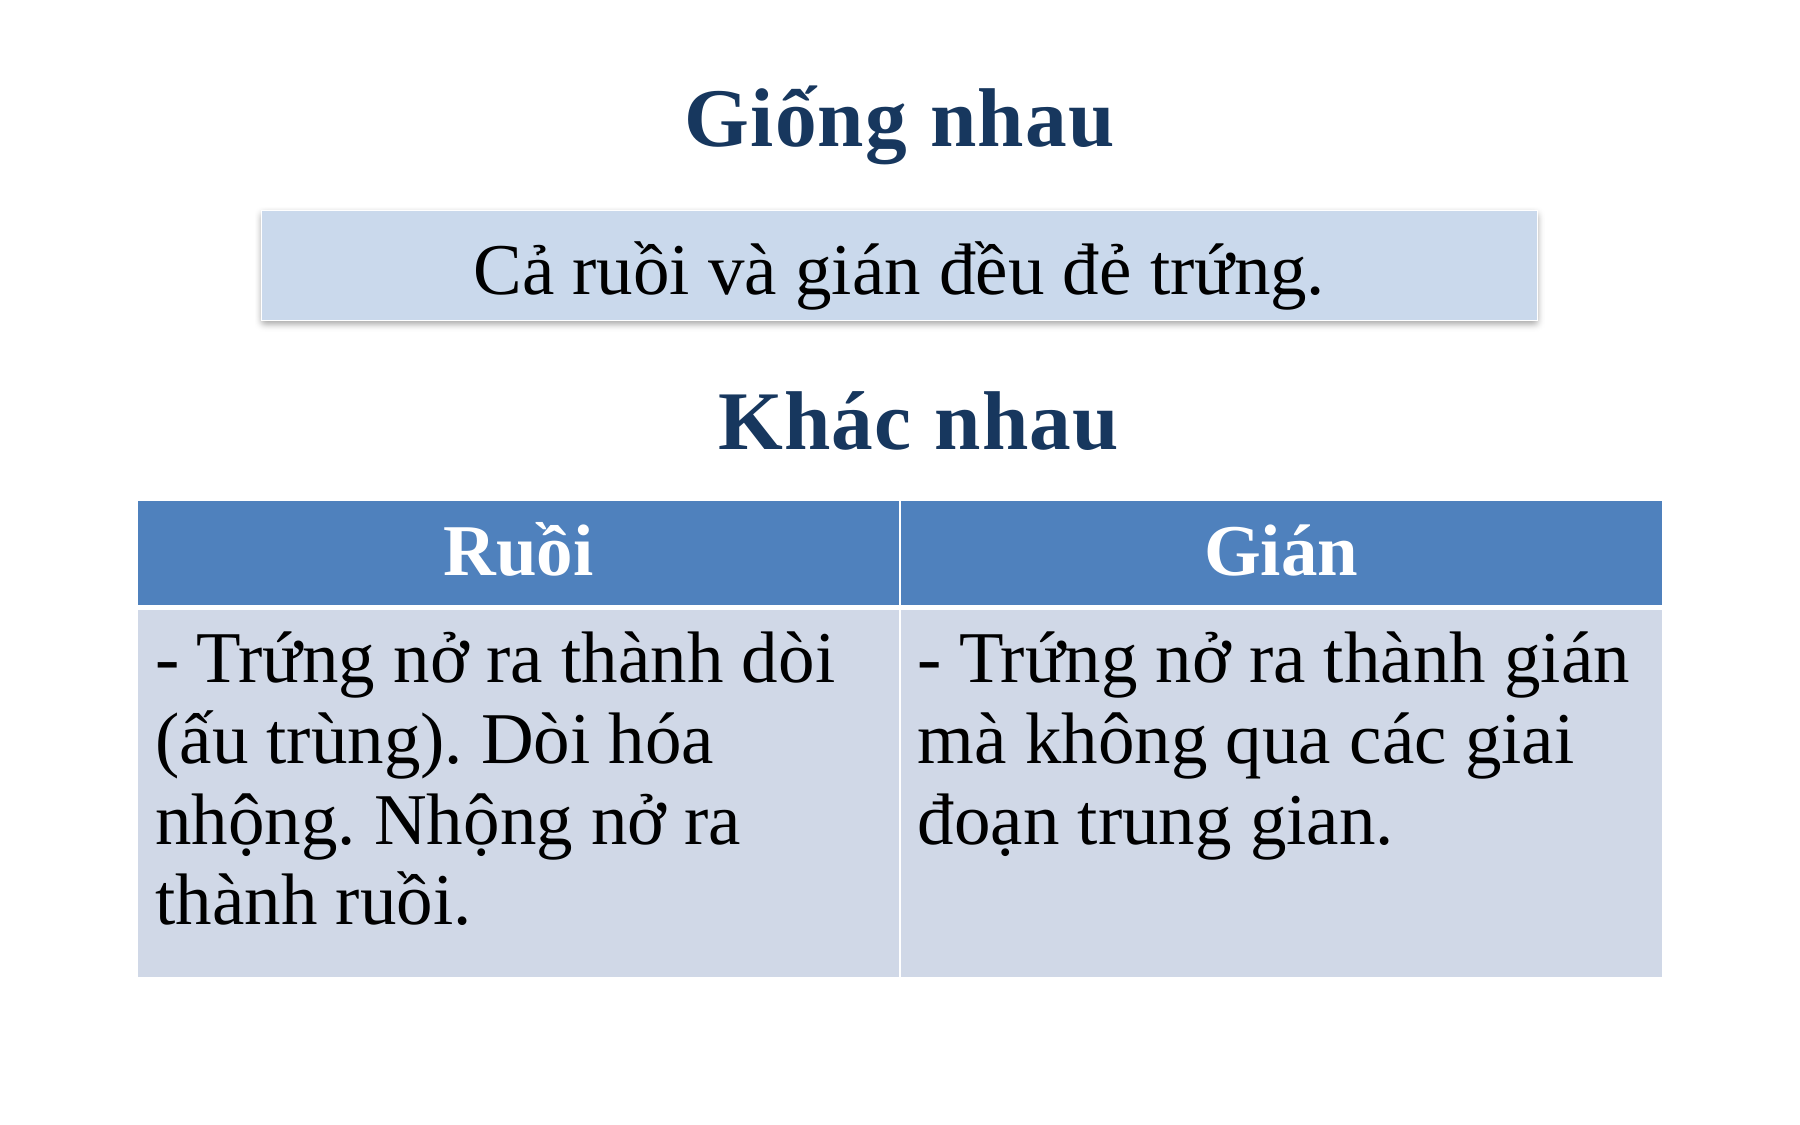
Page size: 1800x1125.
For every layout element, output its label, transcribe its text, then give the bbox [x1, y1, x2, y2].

table_cell - Trứng nở ra thành dòi (ấu trùng). Dòi hóa nhộng. Nhộng nở ra thành ruồi. [138, 610, 899, 977]
text_box Cả ruồi và gián đều đẻ trứng. [261, 210, 1538, 321]
table_header Gián [901, 501, 1662, 605]
table_header Ruồi [138, 501, 899, 605]
text_box Khác nhau [299, 356, 1538, 476]
text_box Giống nhau [350, 53, 1450, 172]
table_cell - Trứng nở ra thành gián mà không qua các giai đoạn trung gian. [901, 610, 1662, 977]
